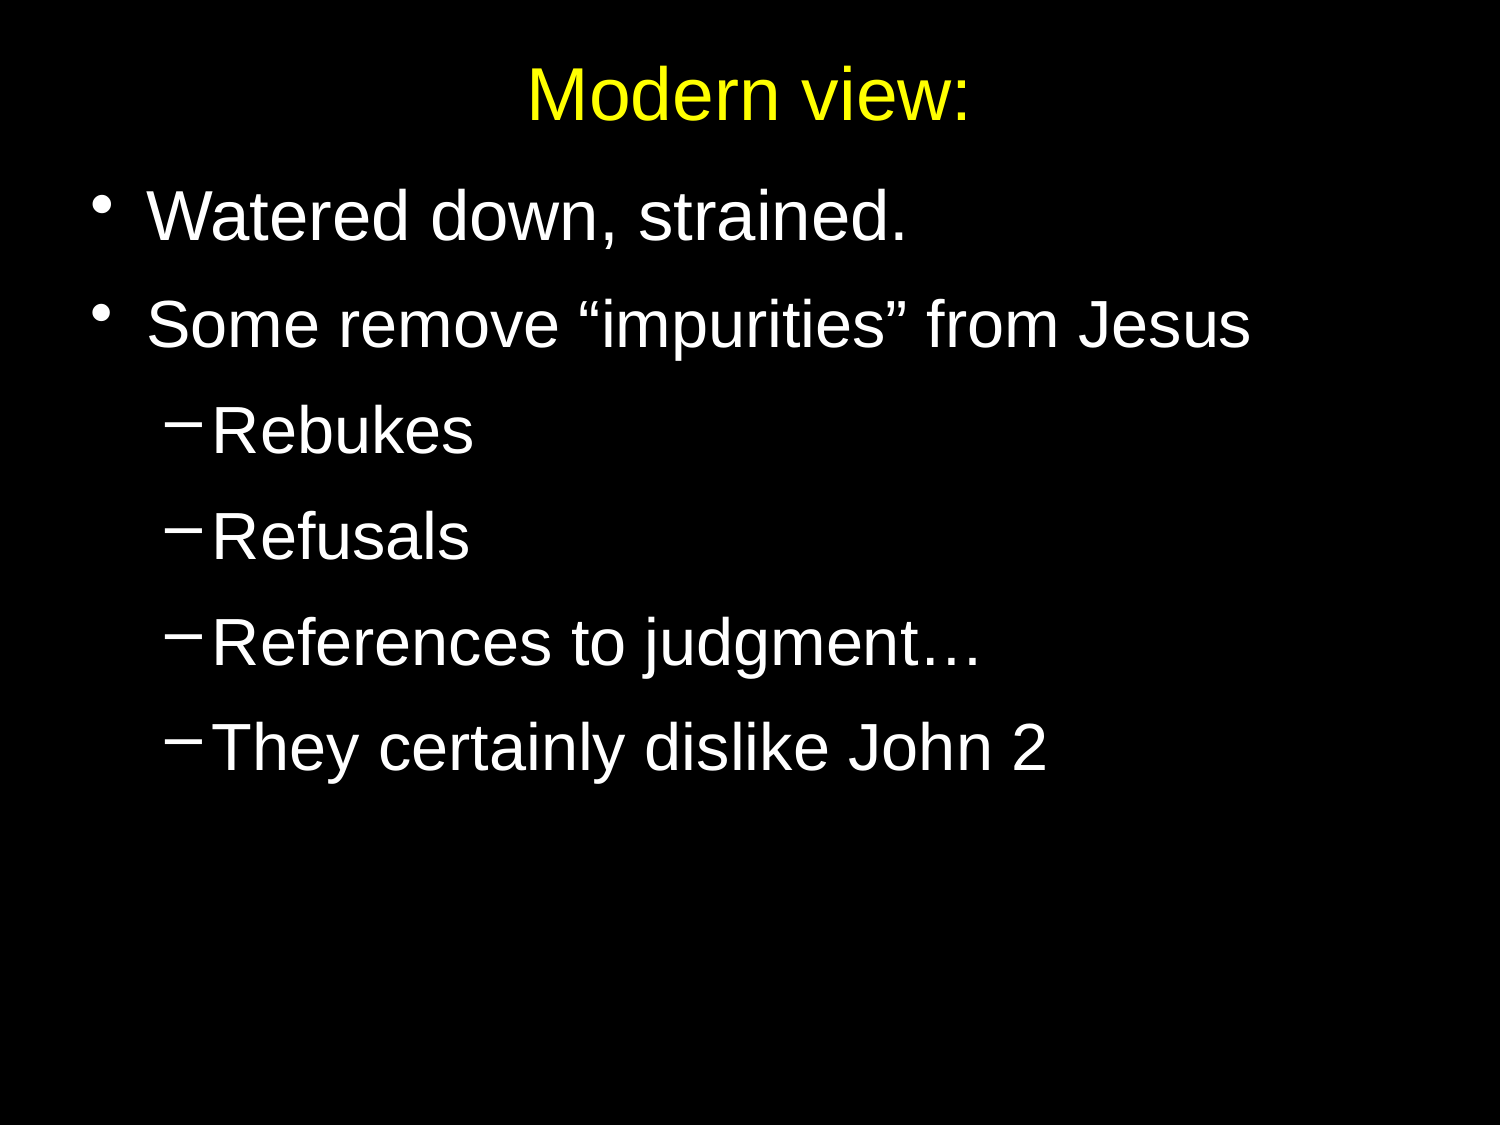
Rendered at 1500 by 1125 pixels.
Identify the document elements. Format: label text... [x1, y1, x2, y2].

title Modern view: [75, 24, 1425, 155]
list Watered down, strained. Some remove “impurities” from Jesus Rebukes Refusals References to judgment… They certainly dislike John 2 [75, 162, 1425, 1063]
